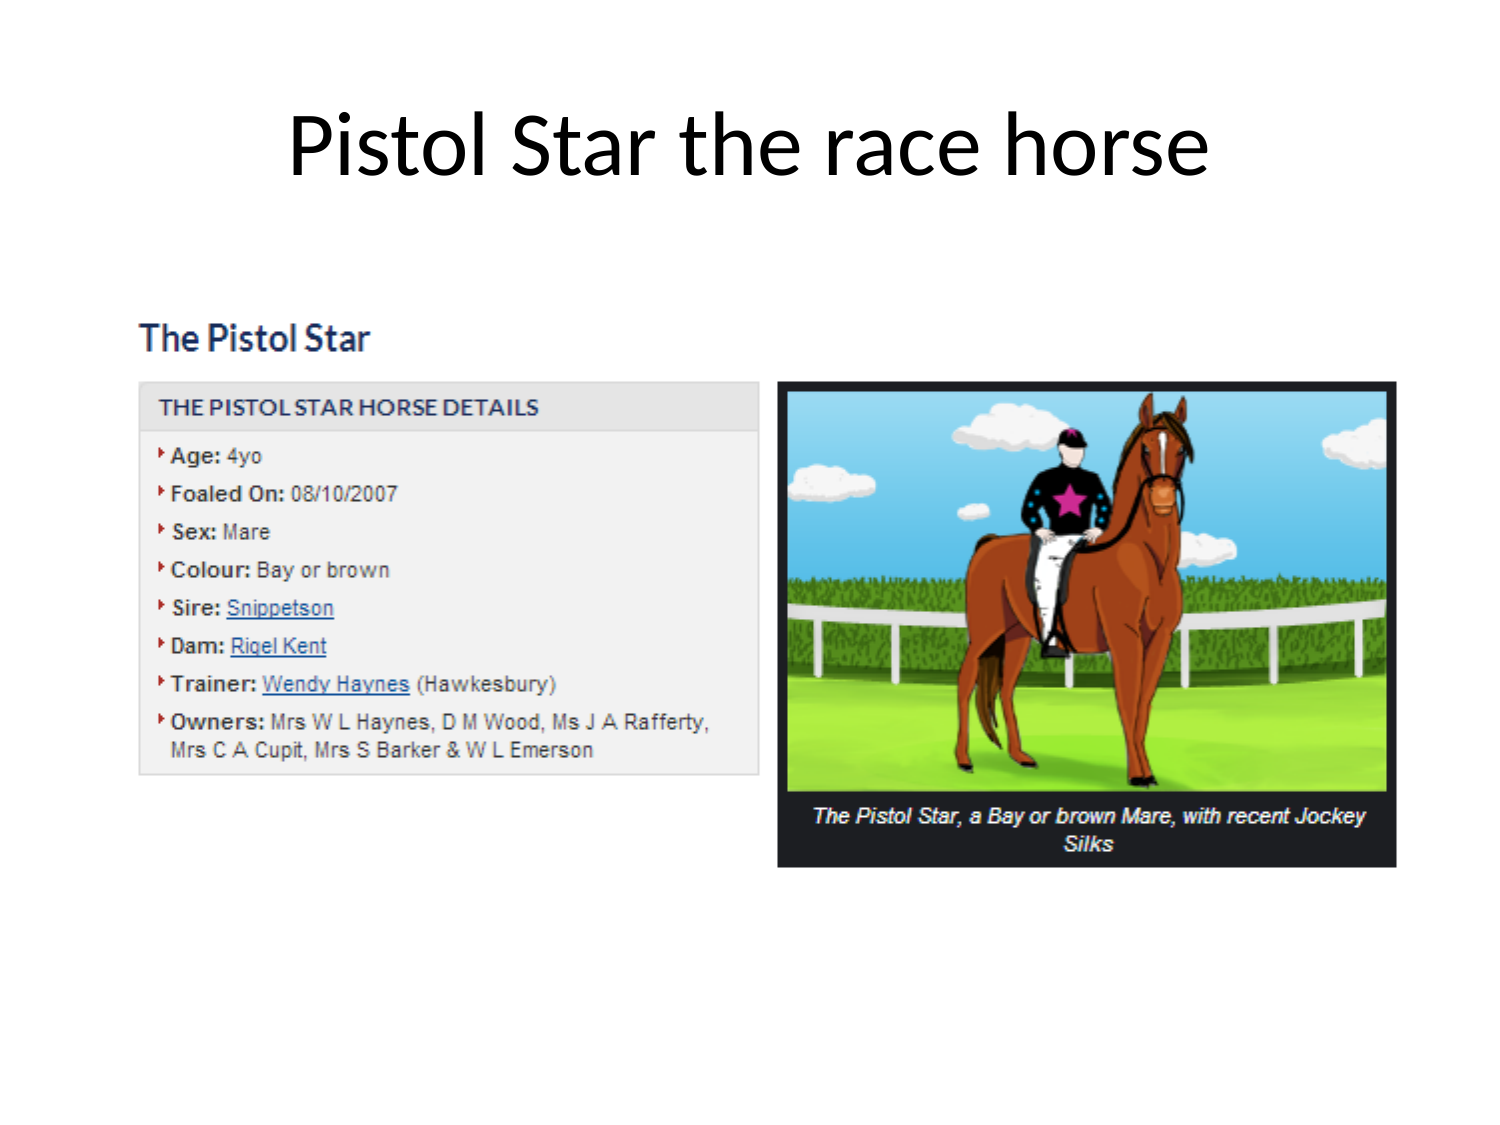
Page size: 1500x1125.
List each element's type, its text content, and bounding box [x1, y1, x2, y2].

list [137, 312, 1410, 882]
title Pistol Star the race horse [75, 45, 1425, 233]
